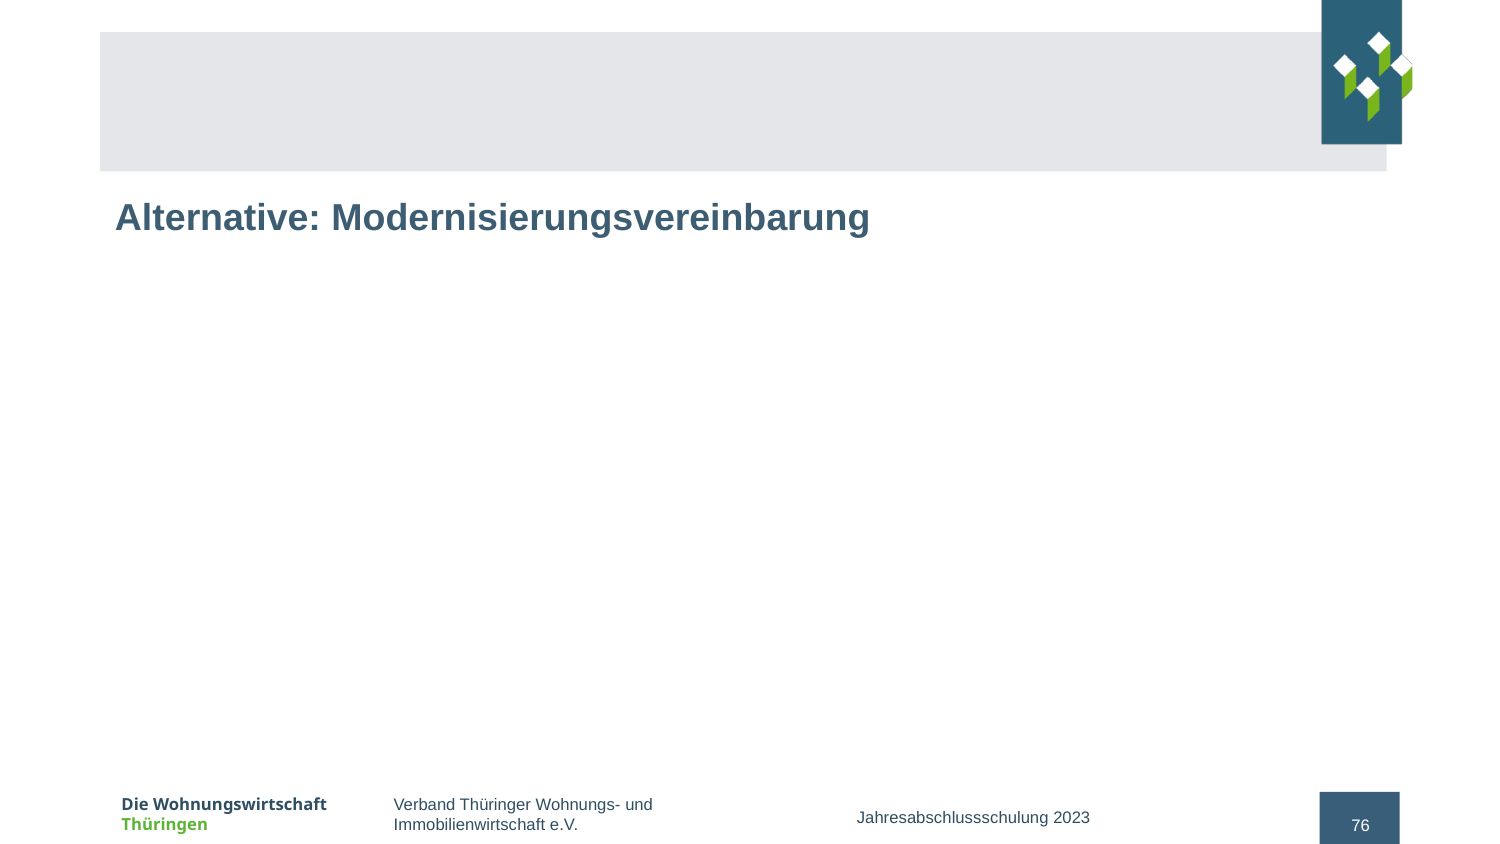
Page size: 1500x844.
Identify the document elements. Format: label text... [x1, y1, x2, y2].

footer Jahresabschlussschulung 2023 [841, 794, 1294, 839]
picture [1314, 0, 1413, 150]
list Alternative: Modernisierungsvereinbarung [100, 185, 1388, 765]
